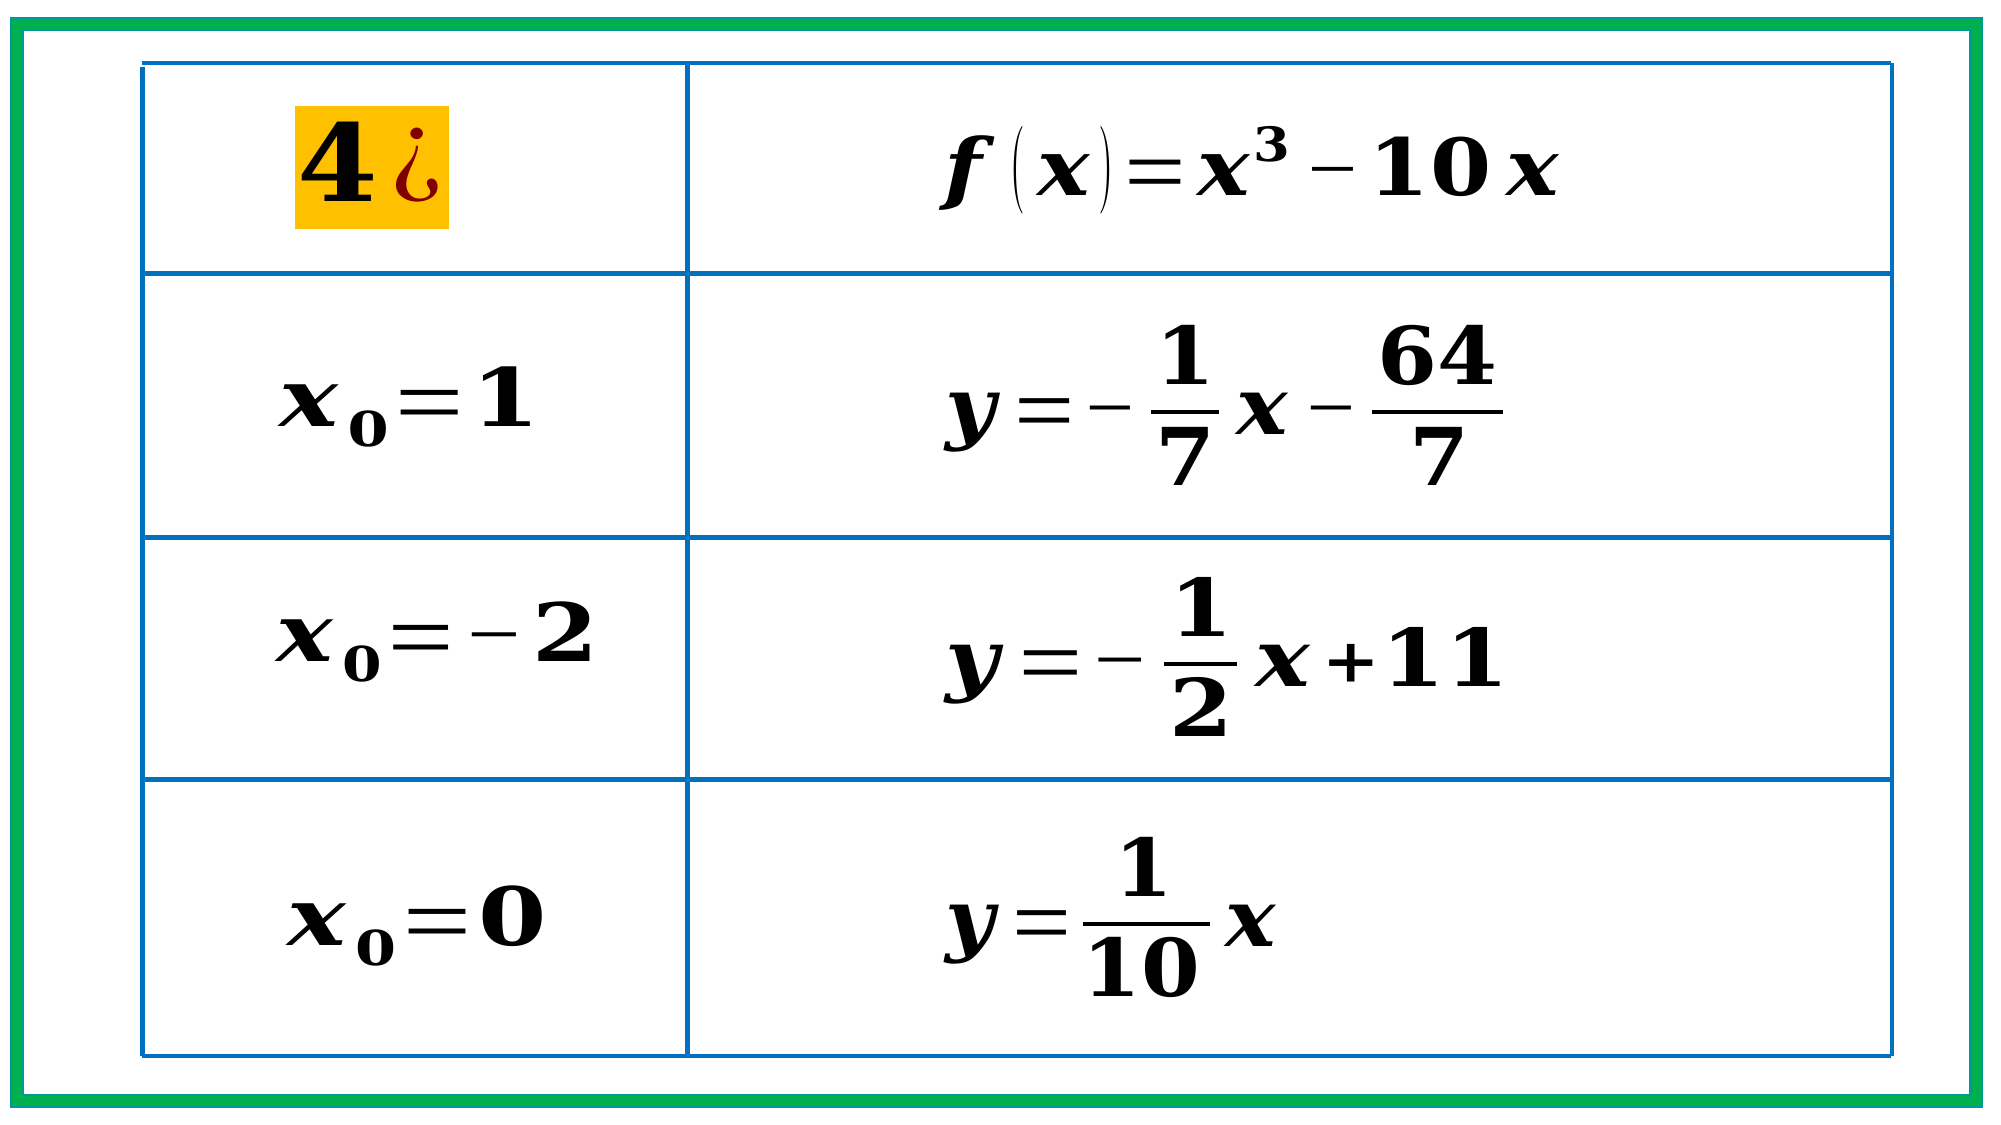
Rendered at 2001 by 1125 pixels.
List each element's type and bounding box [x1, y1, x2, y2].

text_box [10, 17, 1983, 1108]
